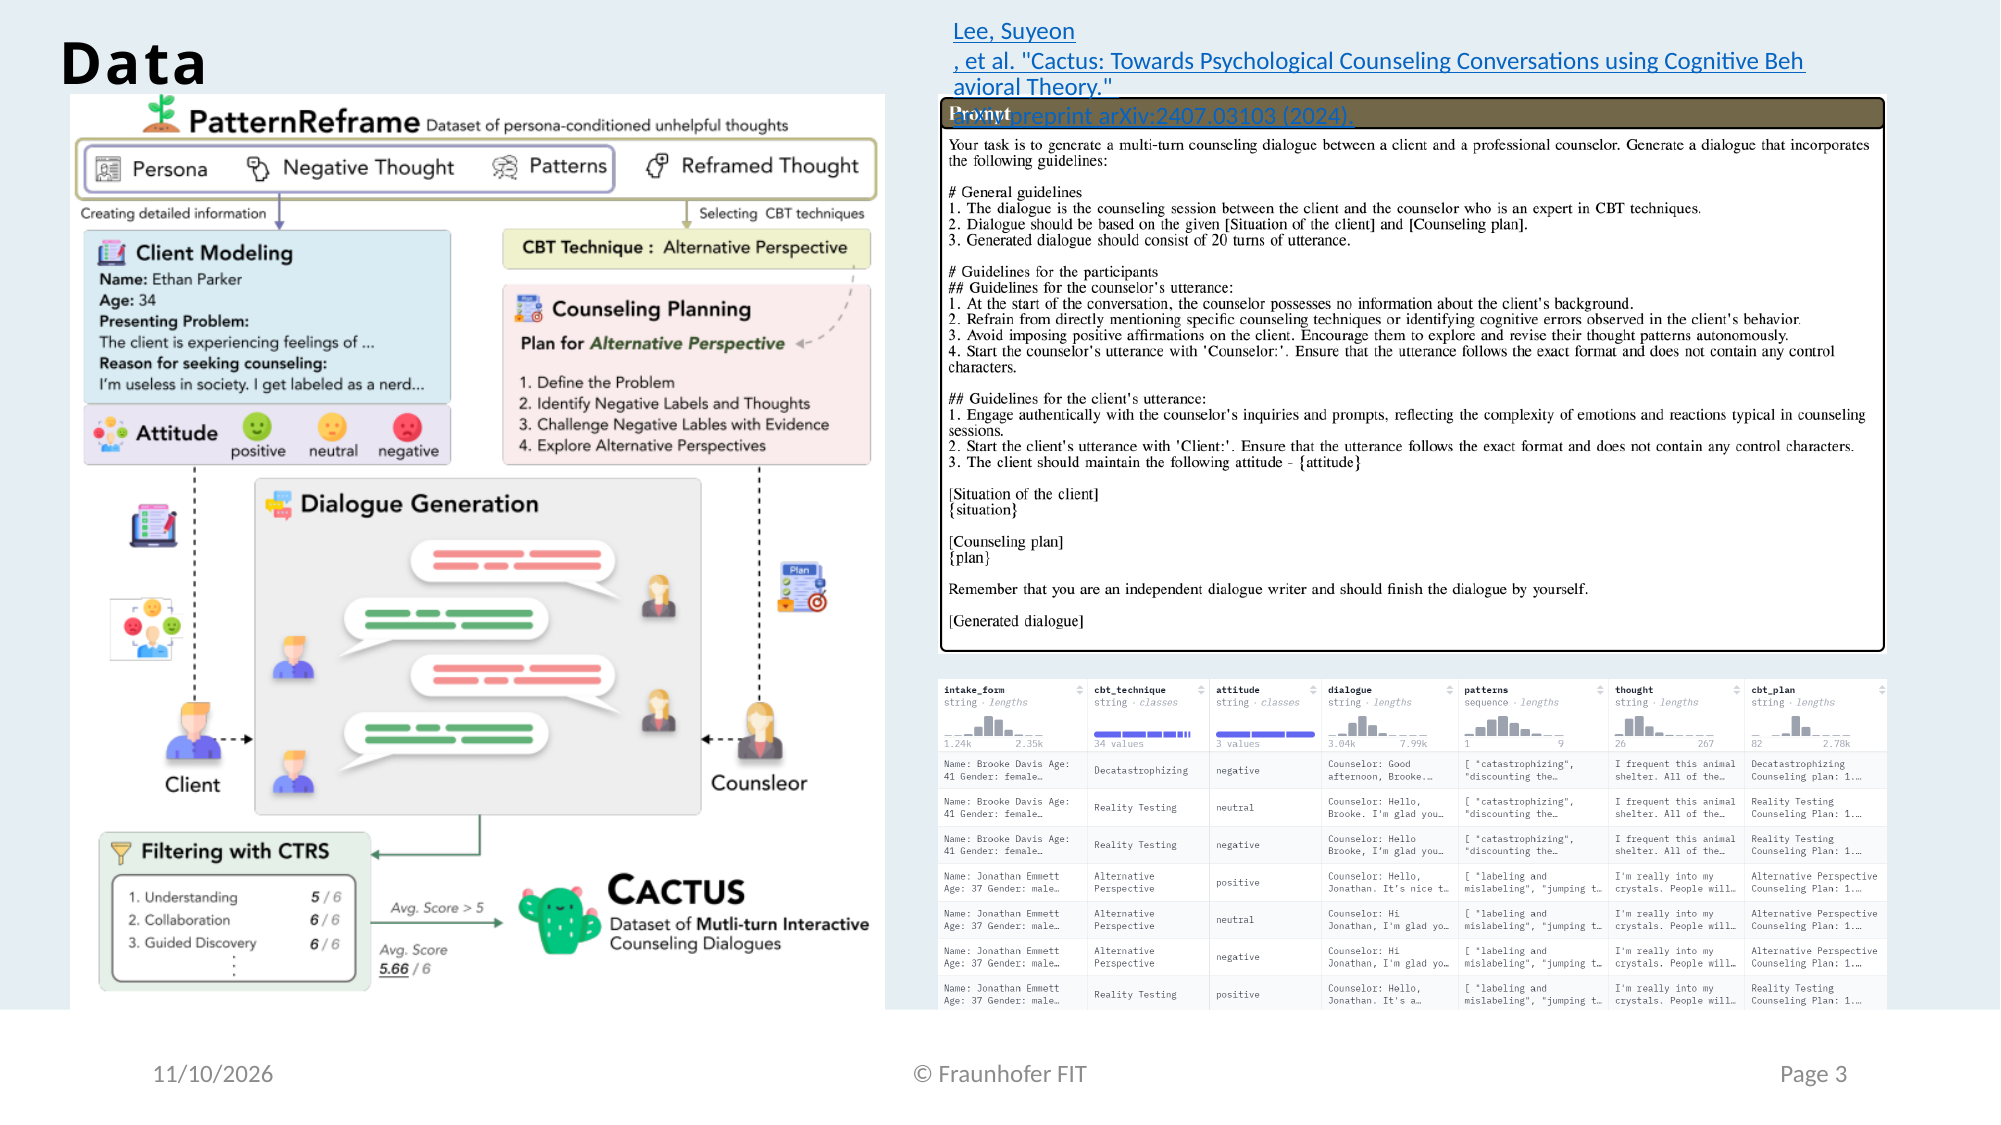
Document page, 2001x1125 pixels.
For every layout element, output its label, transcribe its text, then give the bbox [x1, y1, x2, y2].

footer © Fraunhofer FIT [662, 1042, 1338, 1103]
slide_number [137, 1042, 588, 1103]
picture [938, 679, 1887, 1010]
text_box [0, 0, 2000, 1011]
text_box Data [44, 0, 1594, 105]
picture [938, 94, 1887, 654]
text_box Lee, Suyeon, et al. "Cactus: Towards Psychological Counseling Conversations using Cognitive Behavioral Theory." arXiv preprint arXiv:2407.03103 (2024). [938, 7, 1822, 94]
slide_number Page 3 [1412, 1042, 1863, 1103]
picture [70, 94, 885, 1010]
